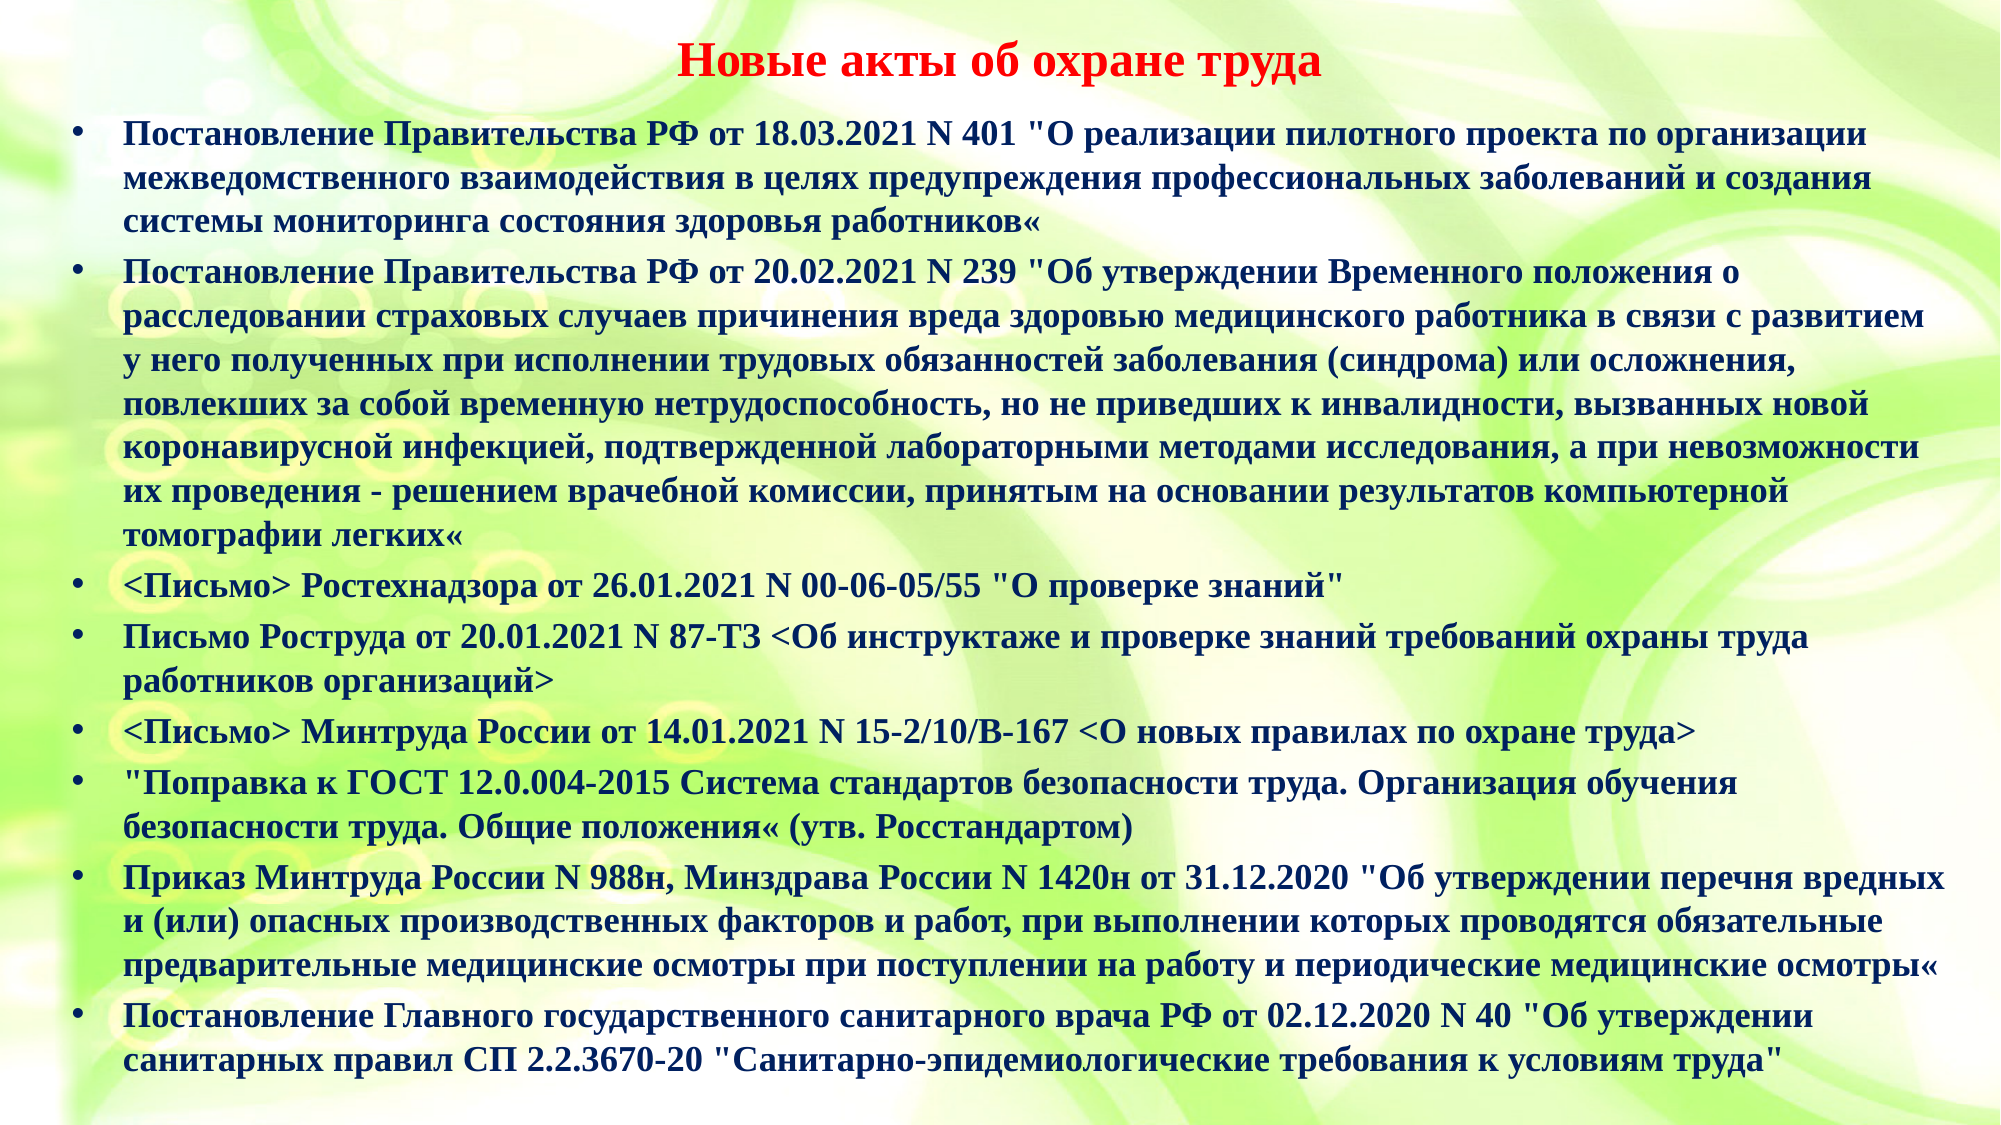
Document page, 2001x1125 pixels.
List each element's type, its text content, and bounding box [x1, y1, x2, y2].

title Новые акты об охране труда [99, 12, 1900, 101]
list Постановление Правительства РФ от 18.03.2021 N 401 "О реализации пилотного проекта по организации межведомственного взаимодействия в целях предупреждения профессиональных заболеваний и создания системы мониторинга состояния здоровья работников« Постановление Правительства РФ от 20.02.2021 N 239 "Об утверждении Временного положения о расследовании страховых случаев причинения вреда здоровью медицинского работника в связи с развитием у него полученных при исполнении трудовых обязанностей заболевания (синдрома) или осложнения, повлекших за собой временную нетрудоспособность, но не приведших к инвалидности, вызванных новой коронавирусной инфекцией, подтвержденной лабораторными методами исследования, а при невозможности их проведения - решением врачебной комиссии, принятым на основании результатов компьютерной томографии легких« <Письмо> Ростехнадзора от 26.01.2021 N 00-06-05/55 "О проверке знаний" Письмо Роструда от 20.01.2021 N 87-ТЗ <Об инструктаже и проверке знаний требований охраны труда работников организаций> <Письмо> Минтруда России от 14.01.2021 N 15-2/10/В-167 <О новых правилах по охране труда> "Поправка к ГОСТ 12.0.004-2015 Система стандартов безопасности труда. Организация обучения безопасности труда. Общие положения« (утв. Росстандартом) Приказ Минтруда России N 988н, Минздрава России N 1420н от 31.12.2020 "Об утверждении перечня вредных и (или) опасных производственных факторов и работ, при выполнении которых проводятся обязательные предварительные медицинские осмотры при поступлении на работу и периодические медицинские осмотры« Постановление Главного государственного санитарного врача РФ от 02.12.2020 N 40 "Об утверждении санитарных правил СП 2.2.3670-20 "Санитарно-эпидемиологические требования к условиям труда" [56, 101, 1971, 1099]
picture [0, 0, 2001, 1125]
